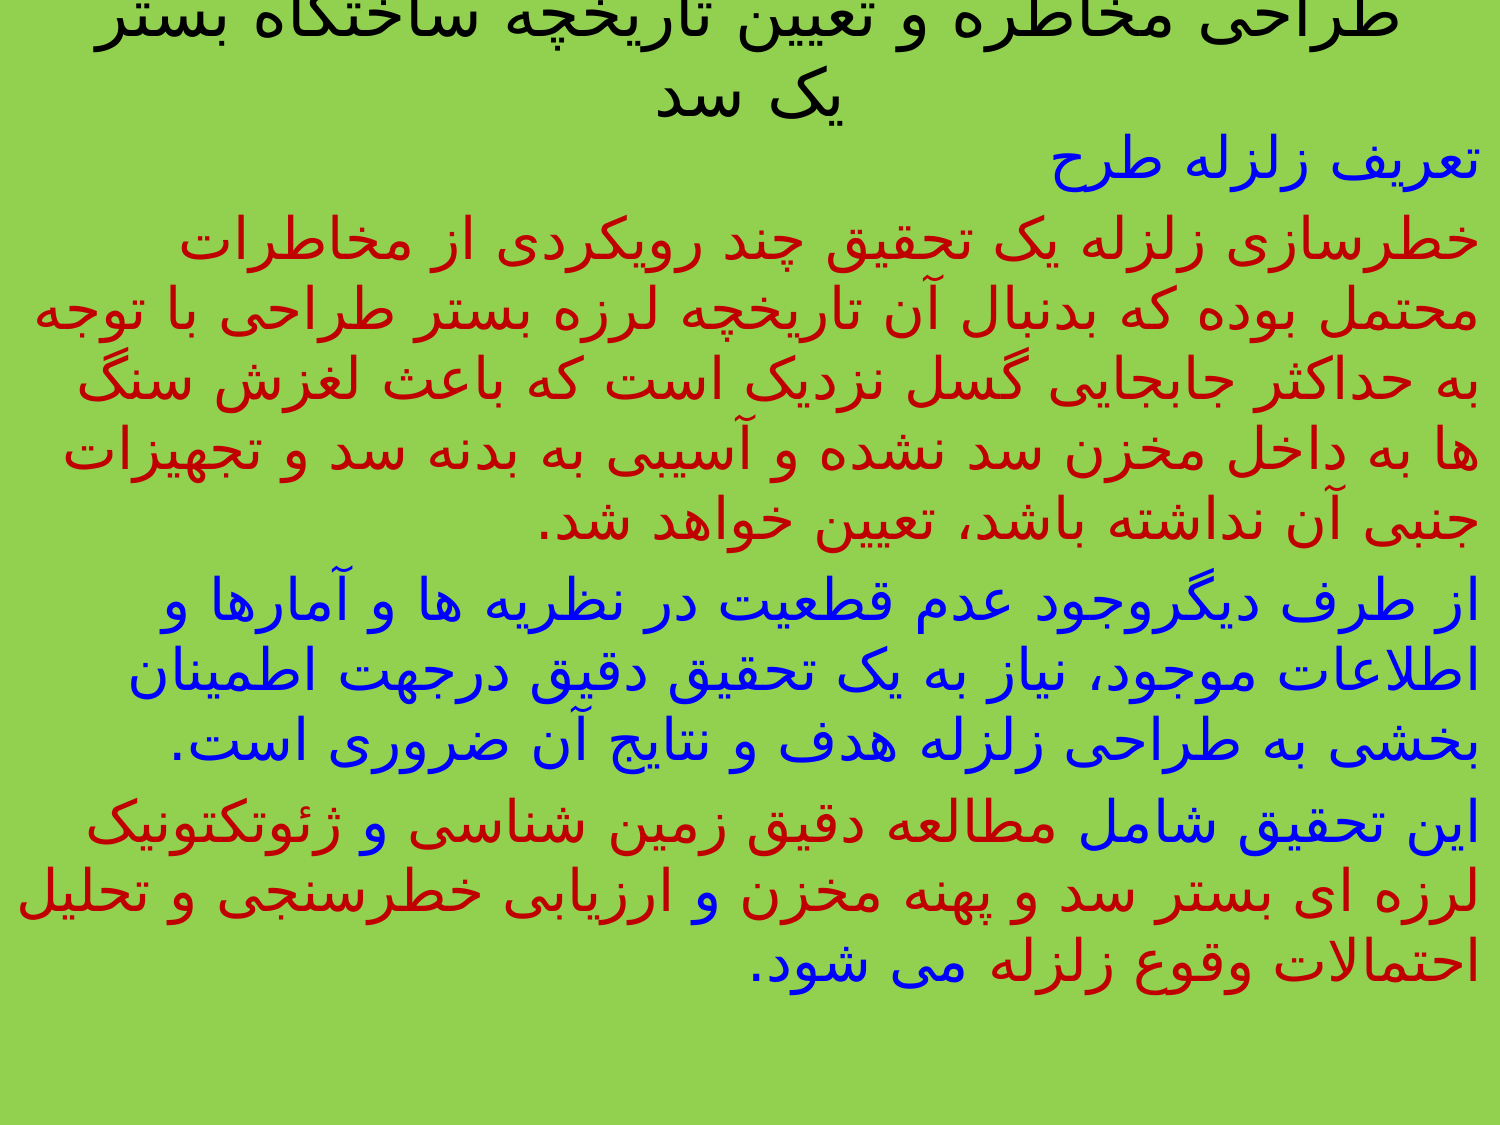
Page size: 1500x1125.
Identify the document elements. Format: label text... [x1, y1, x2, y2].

list تعریف زلزله طرح خطرسازی زلزله یک تحقیق چند رویکردی از مخاطرات محتمل بوده که بدنبال آن تاریخچه لرزه بستر طراحی با توجه به حداکثر جابجایی گسل نزدیک است که باعث لغزش سنگ ها به داخل مخزن سد نشده و آسیبی به بدنه سد و تجهیزات جنبی آن نداشته باشد، تعیین خواهد شد. از طرف دیگروجود عدم قطعیت در نظریه ها و آمارها و اطلاعات موجود، نیاز به یک تحقیق دقیق درجهت اطمینان بخشی به طراحی زلزله هدف و نتایج آن ضروری است. این تحقیق شامل مطالعه دقیق زمین شناسی و ژئوتکتونیک لرزه ای بستر سد و پهنه مخزن و ارزیابی خطرسنجی و تحلیل احتمالات وقوع زلزله می شود. [0, 112, 1498, 1125]
title طراحی مخاطره و تعیین تاریخچه ساختگاه بستر یک سد [75, 10, 1425, 90]
